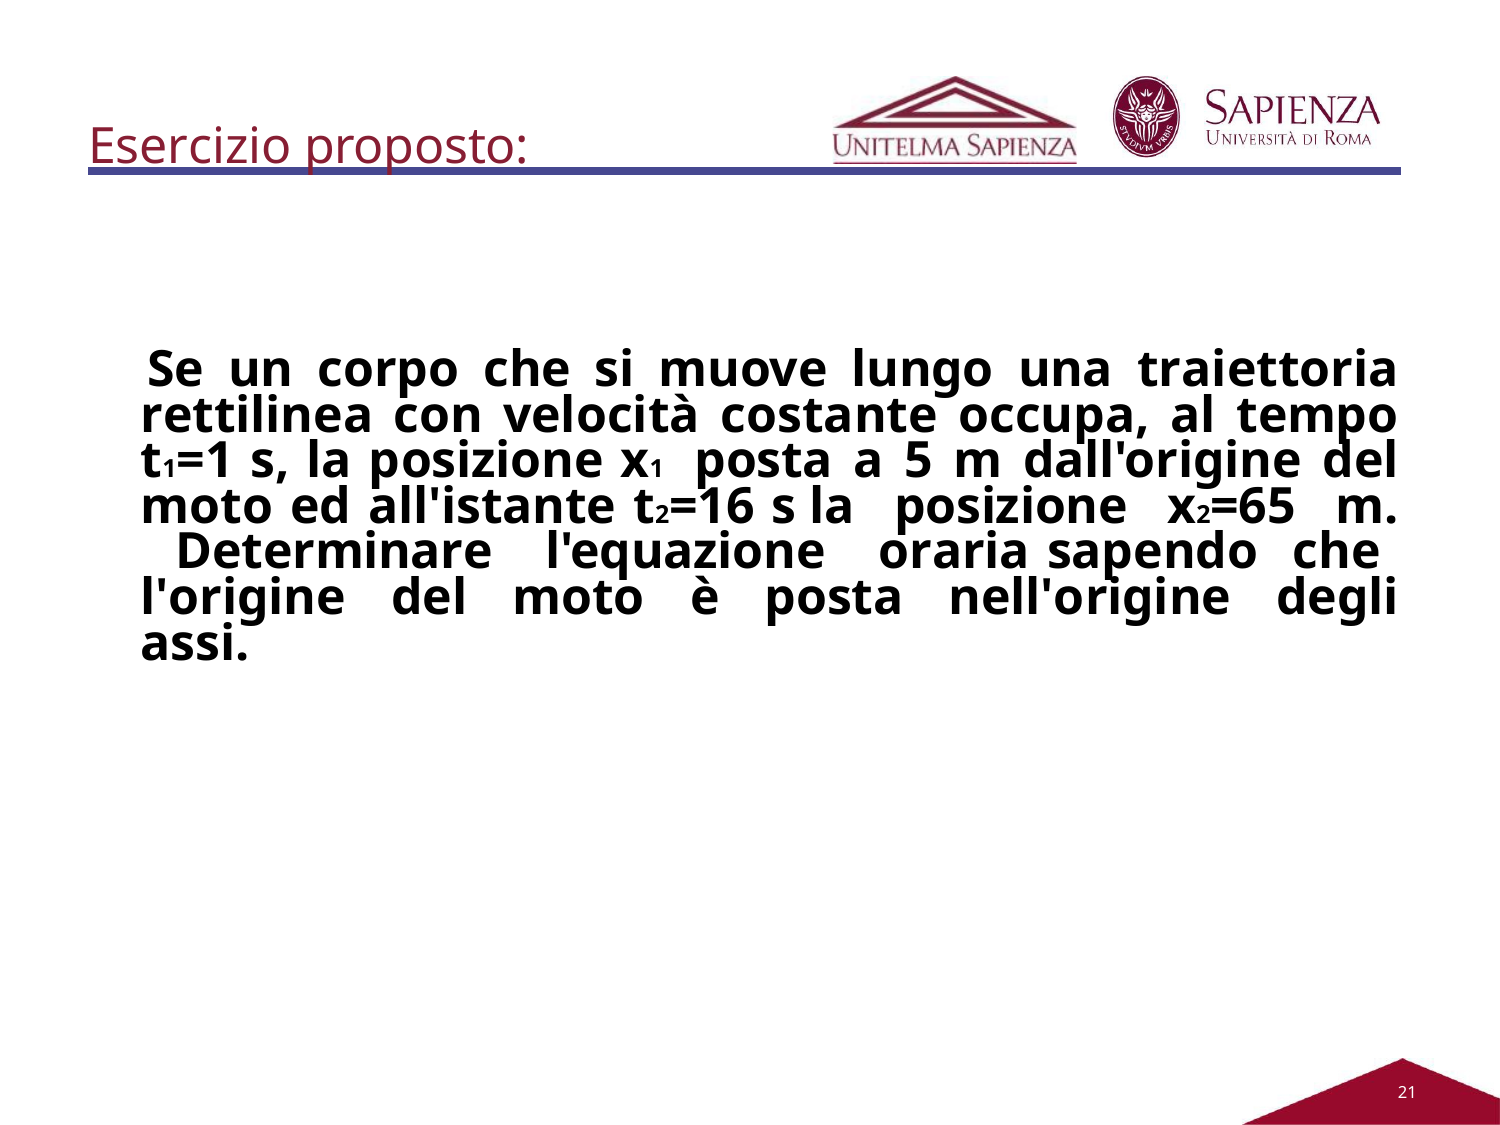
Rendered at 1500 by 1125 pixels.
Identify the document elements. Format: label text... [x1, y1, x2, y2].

text_box Se un corpo che si muove lungo una traiettoria rettilinea con velocità costante occupa, al tempo t1=1 s, la posizione x1 posta a 5 m dall'origine del moto ed all'istante t2=16 s la posizione x2=65 m. Determinare l'equazione oraria sapendo che l'origine del moto è posta nell'origine degli assi. [138, 350, 1400, 670]
title Esercizio proposto: [86, 113, 1414, 302]
picture [832, 76, 1077, 113]
picture [1104, 66, 1414, 113]
slide_number 21 [1393, 1081, 1422, 1125]
picture [1241, 1058, 1500, 1125]
